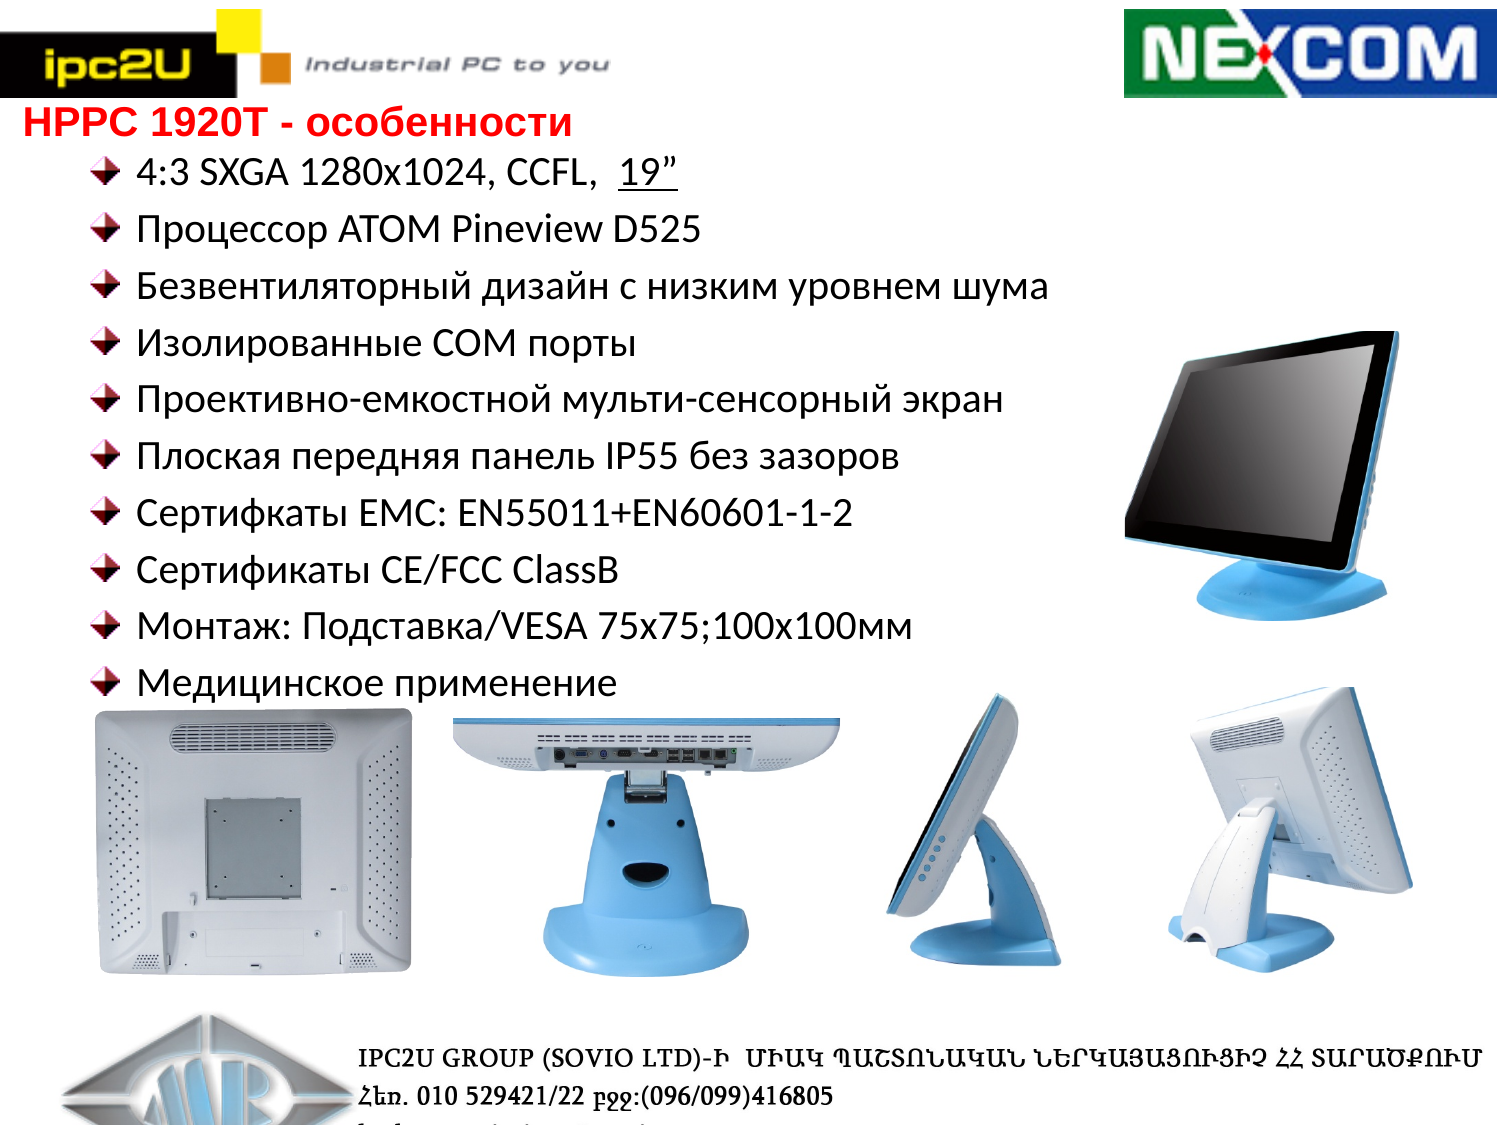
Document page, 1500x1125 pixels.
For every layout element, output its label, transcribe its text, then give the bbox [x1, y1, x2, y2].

picture [0, 9, 611, 98]
picture [1168, 687, 1414, 978]
picture [89, 609, 120, 639]
picture [89, 438, 120, 469]
picture [452, 717, 841, 978]
picture [89, 211, 120, 242]
text_box HPPC 1920T - особенности [22, 94, 1452, 141]
picture [1124, 8, 1497, 99]
picture [89, 698, 428, 988]
picture [89, 495, 120, 525]
picture [89, 665, 120, 696]
picture [0, 996, 1500, 1125]
picture [89, 155, 120, 185]
picture [89, 325, 120, 355]
picture [89, 552, 120, 582]
picture [1124, 331, 1400, 622]
picture [89, 382, 120, 412]
picture [89, 268, 120, 298]
picture [878, 687, 1073, 978]
text_box 4:3 SXGA 1280x1024, CCFL, 19” Процессор ATOM Pineview D525 Безвентиляторный дизайн с низким уровнем шума Изолированные COM порты Проективно-емкостной мульти-сенсорный экран Плоская передняя панель IP55 без зазоров Сертифкаты EMC: EN55011+EN60601-1-2 Сертификаты CE/FCC ClassB Монтаж: Подставка/VESA 75x75;100x100мм Медицинское применение [0, 142, 1453, 995]
